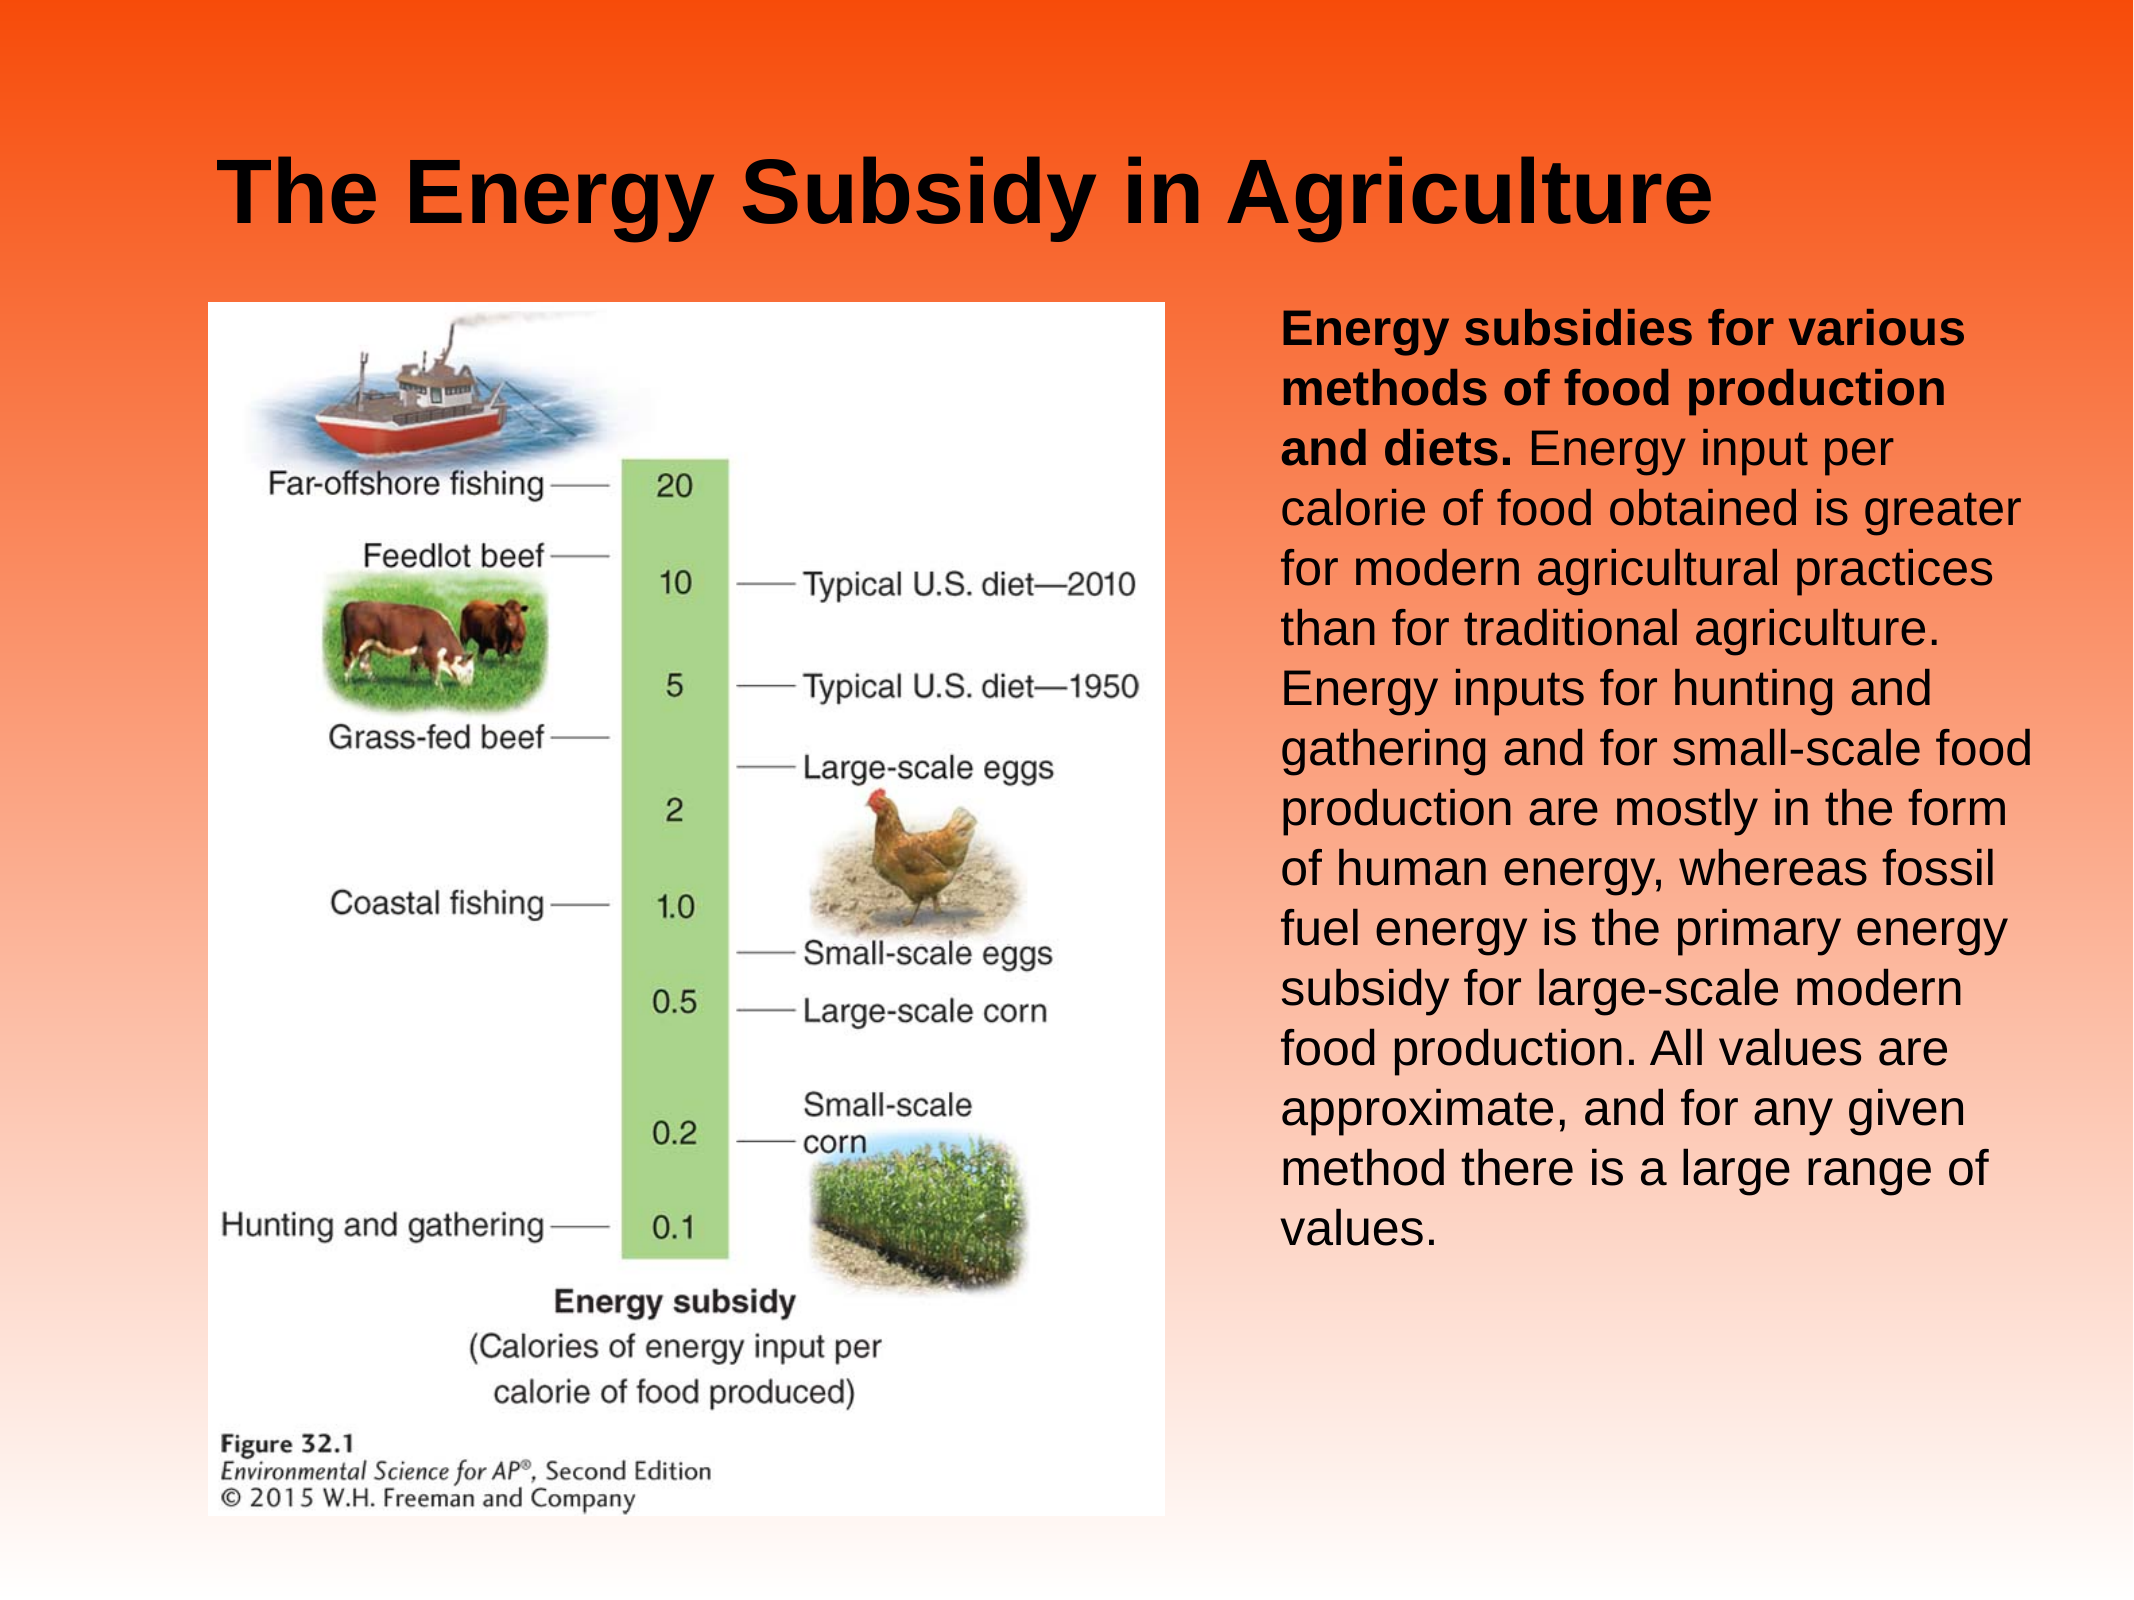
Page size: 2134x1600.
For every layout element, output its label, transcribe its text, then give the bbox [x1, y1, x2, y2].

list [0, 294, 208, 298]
title The Energy Subsidy in Agriculture [208, 39, 1925, 444]
picture [208, 302, 1165, 1516]
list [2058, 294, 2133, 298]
text_box Energy subsidies for various methods of food production and diets. Energy input per calorie of food obtained is greater for modern agricultural practices than for traditional agriculture. Energy inputs for hunting and gathering and for small-scale food production are mostly in the form of human energy, whereas fossil fuel energy is the primary energy subsidy for large-scale modern food production. All values are approximate, and for any given method there is a large range of values. [1265, 288, 2058, 1263]
